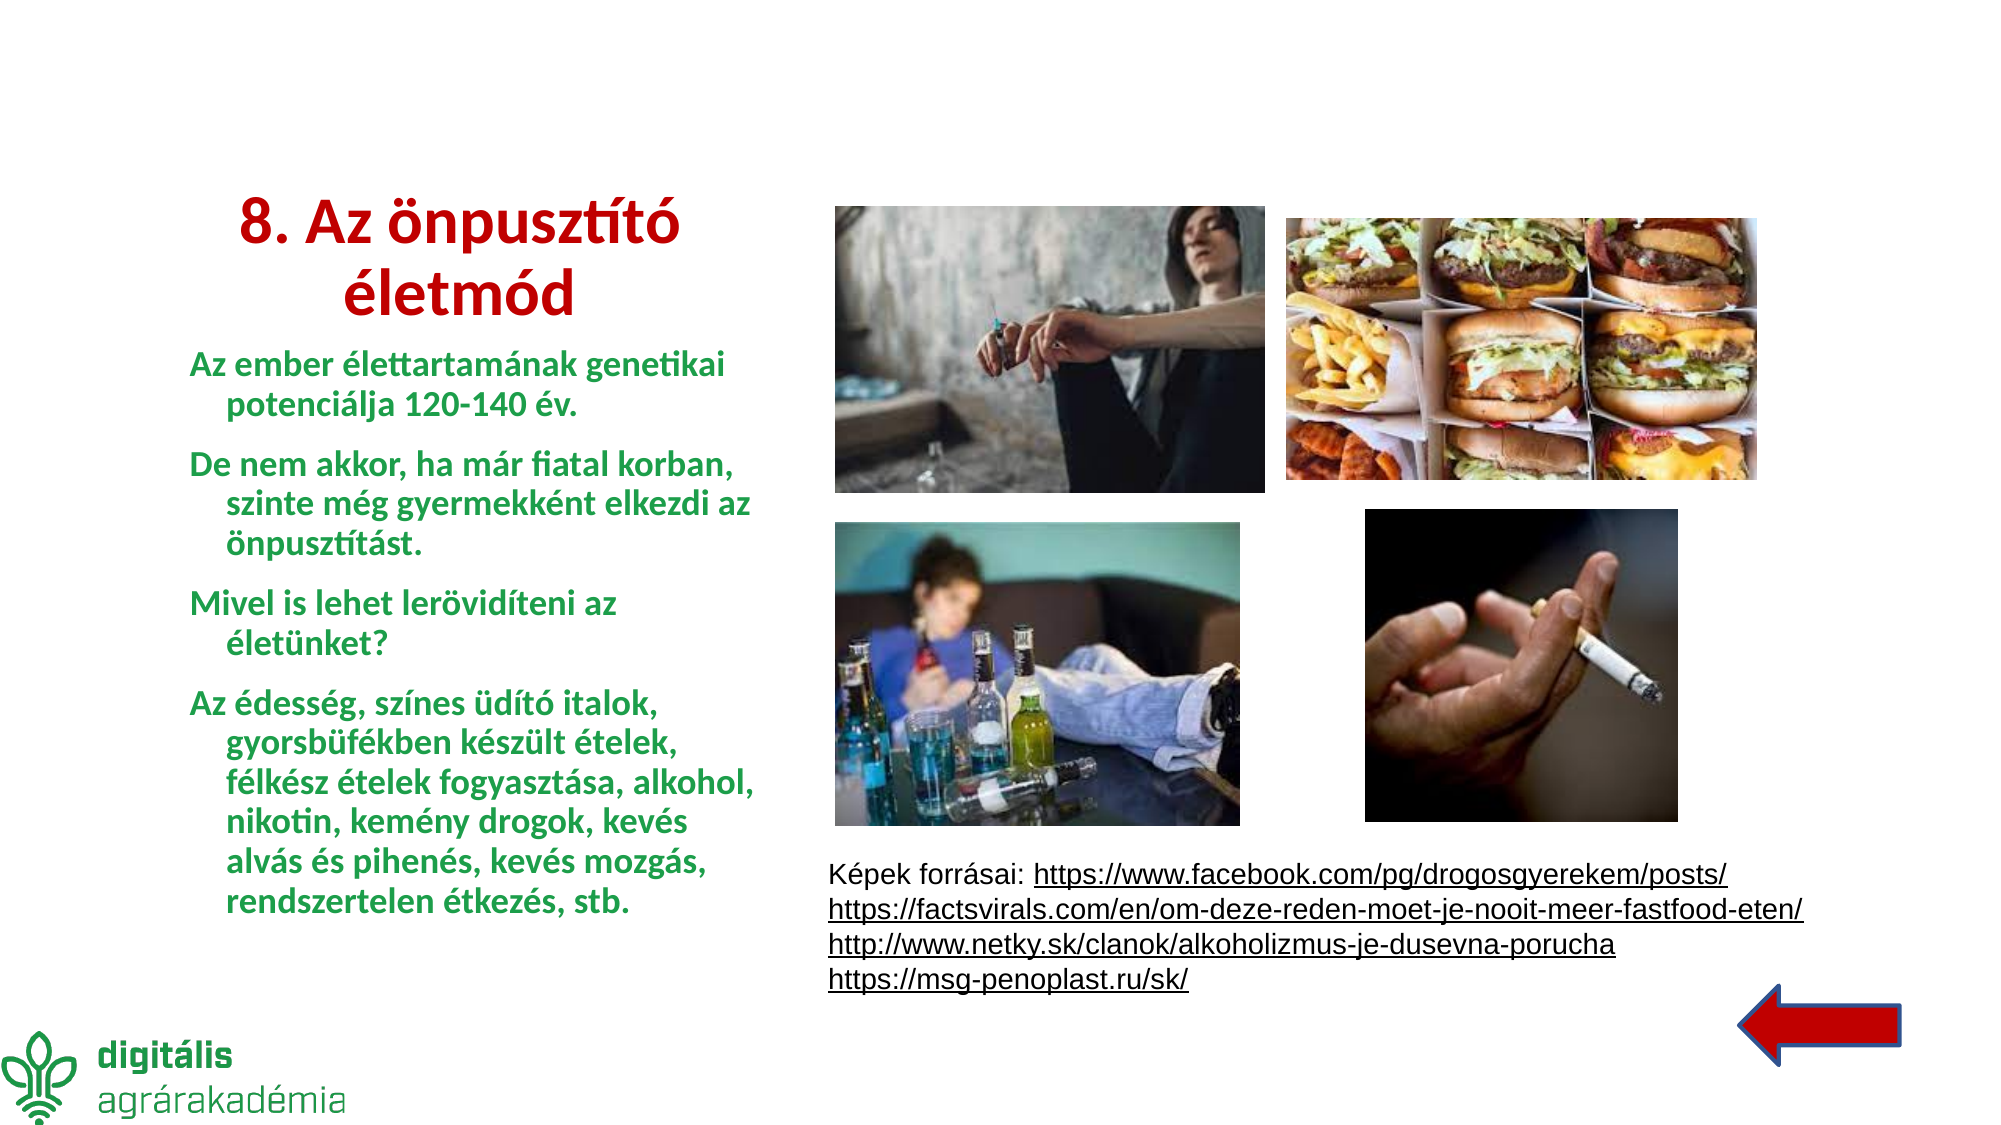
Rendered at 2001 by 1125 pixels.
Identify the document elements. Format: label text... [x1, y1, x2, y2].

picture [834, 205, 1265, 493]
picture [834, 522, 1241, 826]
text_box Képek forrásai: https://www.facebook.com/pg/drogosgyerekem/posts/ https://factsvirals.com/en/om-deze-reden-moet-je-nooit-meer-fastfood-eten/ http://www.netky.sk/clanok/alkoholizmus-je-dusevna-porucha https://msg-penoplast.ru/sk/ [813, 847, 1820, 1108]
text_box [1739, 985, 1900, 1066]
title 8. Az önpusztító életmód [137, 75, 783, 337]
picture [1365, 509, 1679, 823]
picture [1286, 218, 1758, 480]
list Az ember élettartamának genetikai potenciálja 120-140 év. De nem akkor, ha már fiatal korban, szinte még gyermekként elkezdi az önpusztítást. Mivel is lehet lerövidíteni az életünket? Az édesség, színes üdító italok, gyorsbüfékben készült ételek, félkész ételek fogyasztása, alkohol, nikotin, kemény drogok, kevés alvás és pihenés, kevés mozgás, rendszertelen étkezés, stb. [137, 337, 783, 963]
picture [0, 1031, 345, 1125]
